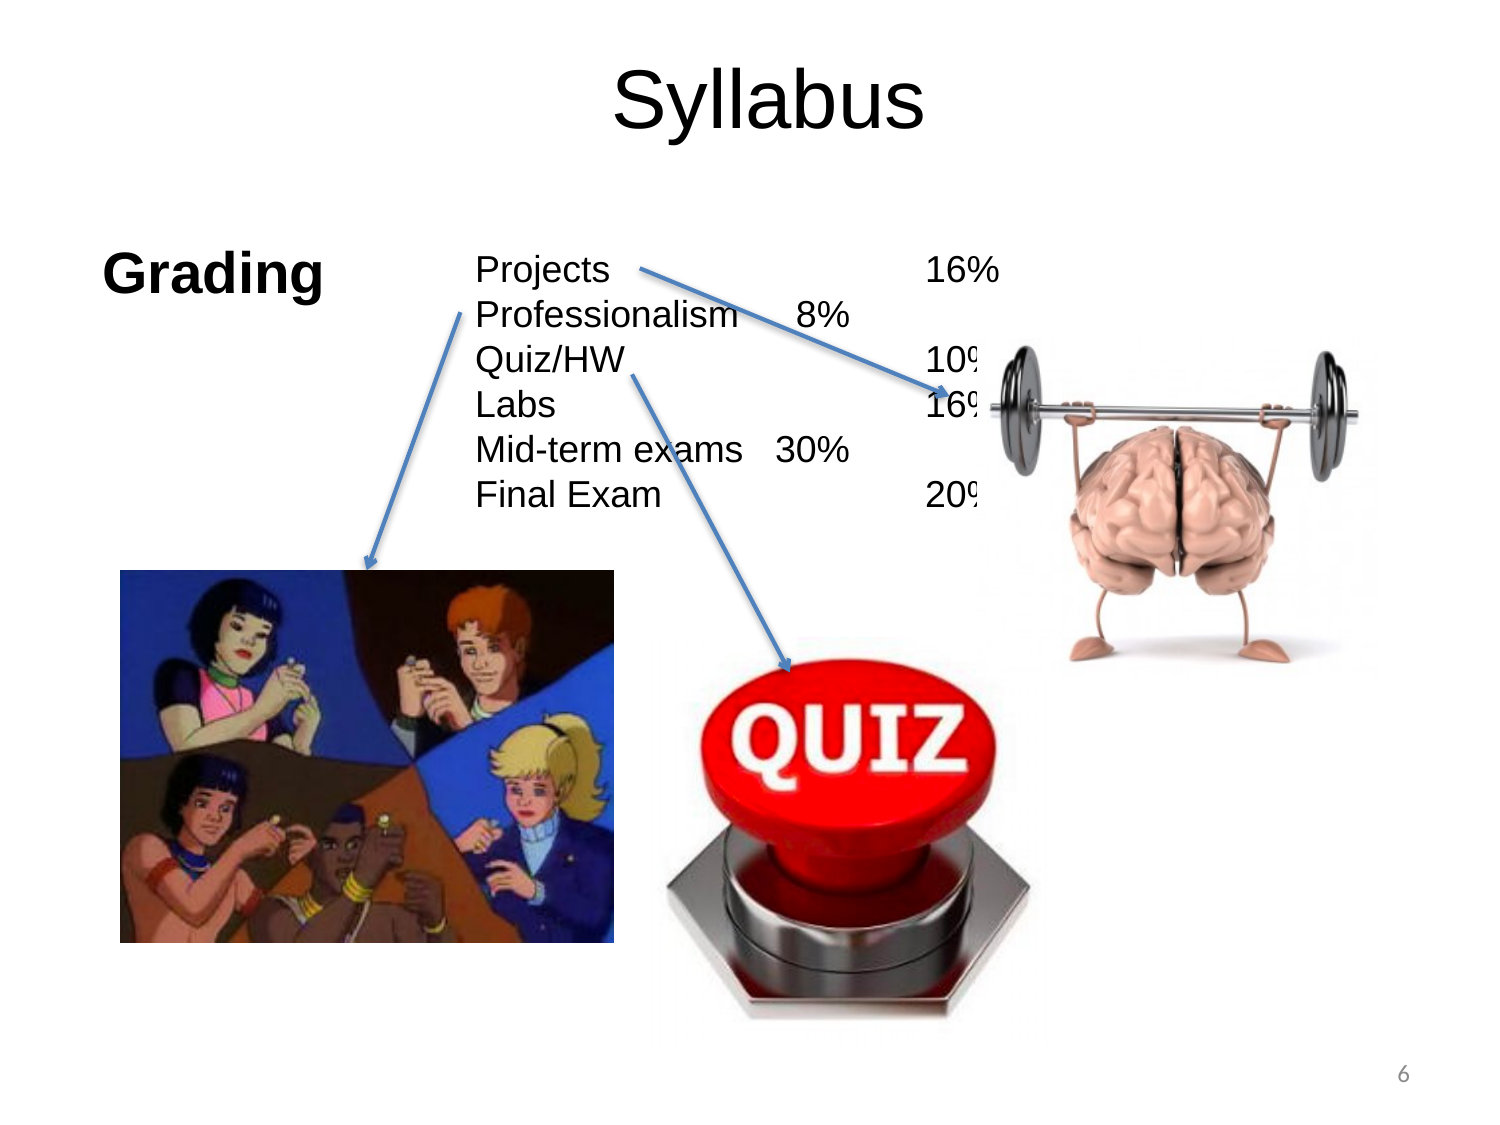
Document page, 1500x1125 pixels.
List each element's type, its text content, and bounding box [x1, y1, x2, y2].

text_box Syllabus [200, 37, 1338, 153]
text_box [366, 311, 461, 571]
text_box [631, 374, 791, 673]
slide_number 6 [1074, 1042, 1425, 1103]
picture [120, 569, 614, 943]
text_box Projects 16% Professionalism 8% Quiz/HW 10% Labs 16% Mid-term exams 30% Final Exam 20% [460, 237, 1413, 638]
text_box Grading [87, 227, 388, 313]
picture [642, 338, 1379, 1048]
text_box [639, 268, 950, 397]
